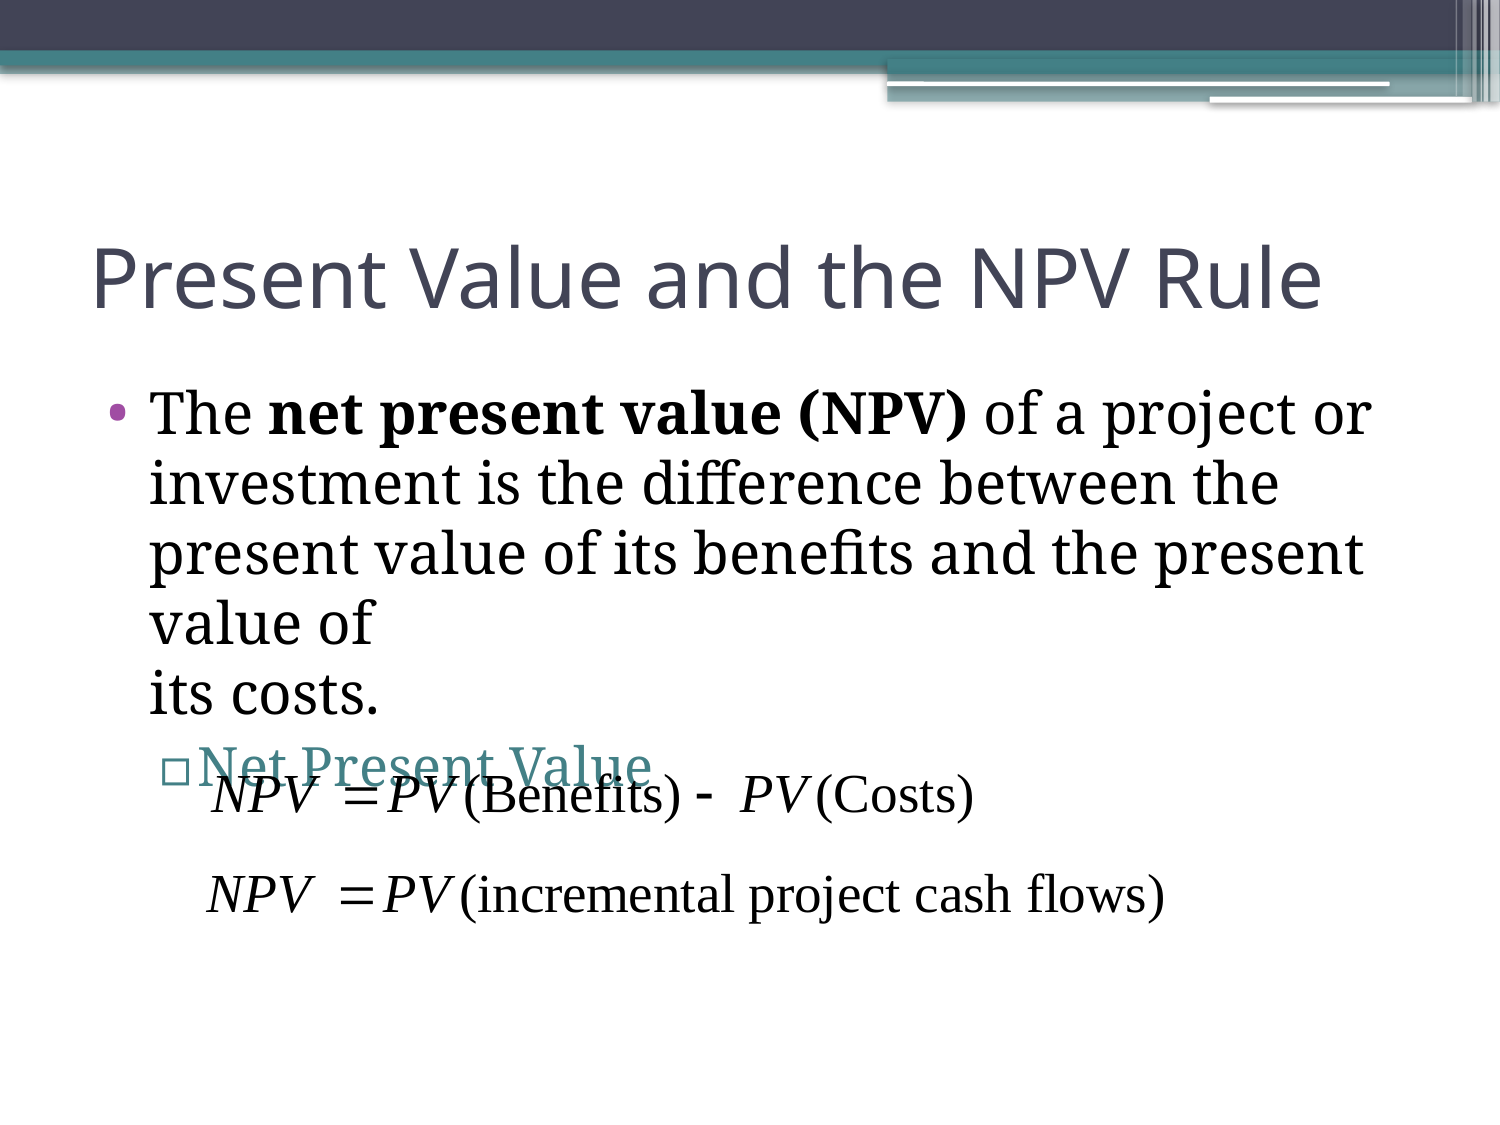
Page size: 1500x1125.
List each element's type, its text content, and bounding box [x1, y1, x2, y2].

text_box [199, 762, 987, 837]
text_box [195, 862, 1176, 937]
list The net present value (NPV) of a project or investment is the difference between the present value of its benefits and the present value of its costs. Net Present Value [75, 368, 1425, 1079]
title Present Value and the NPV Rule [75, 187, 1425, 363]
